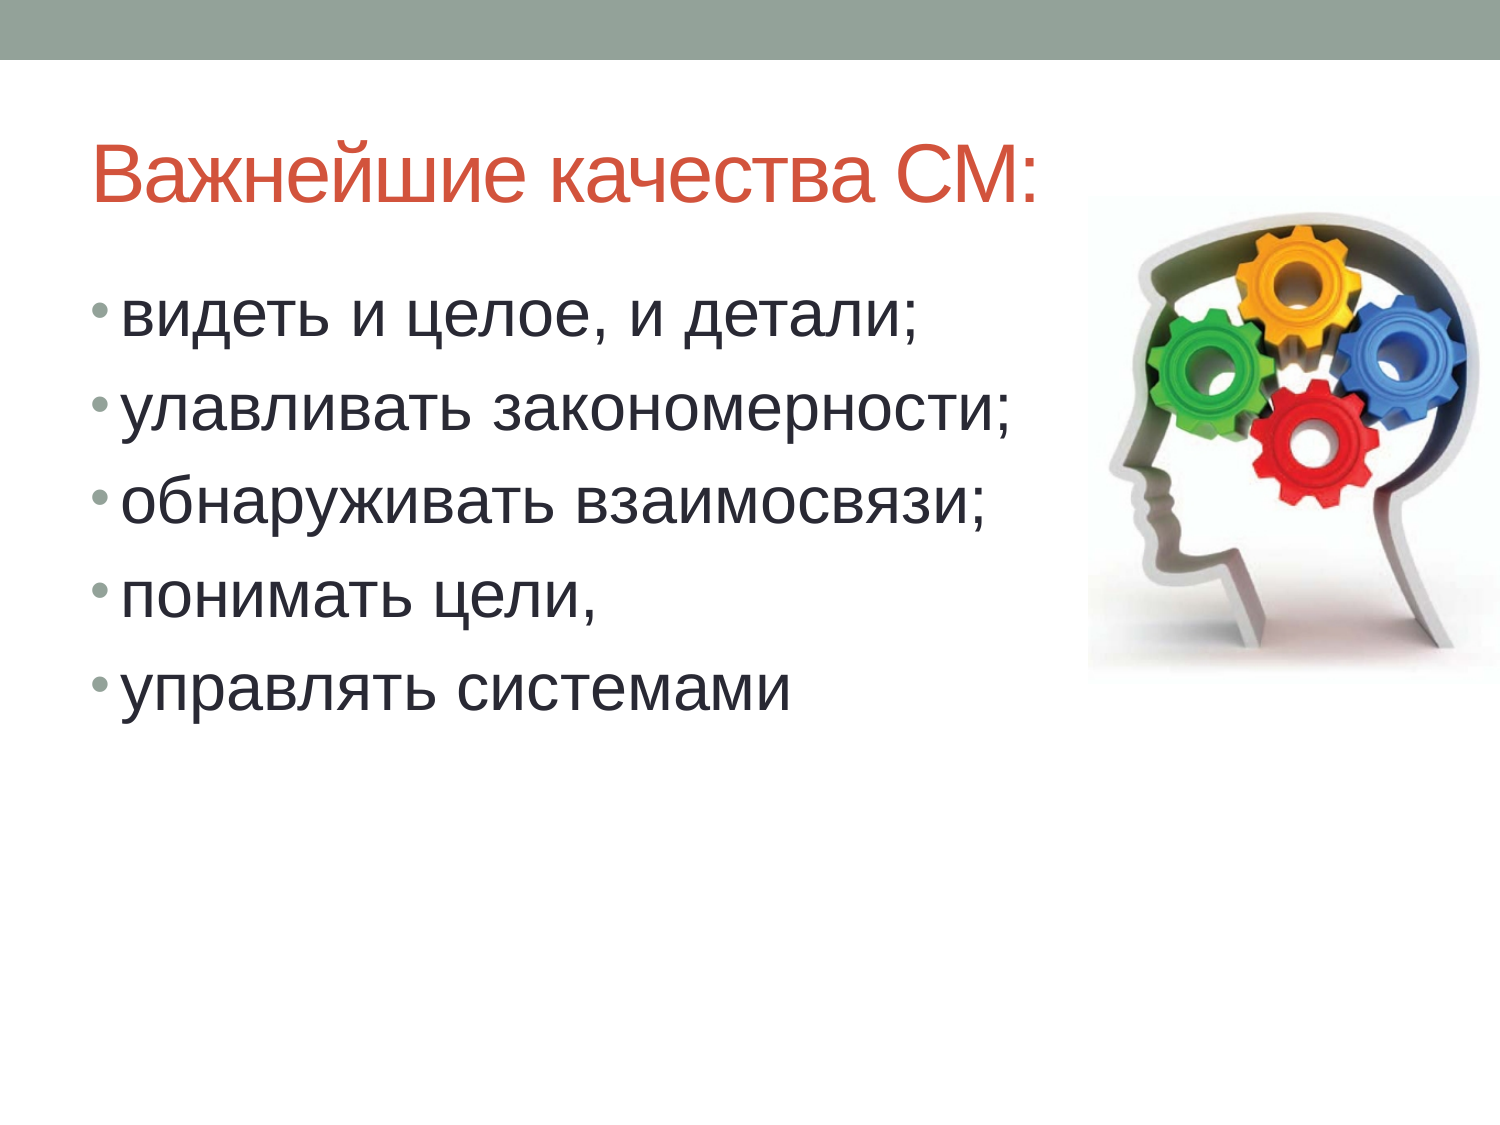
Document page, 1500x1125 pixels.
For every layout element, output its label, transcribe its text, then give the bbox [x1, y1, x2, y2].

picture [1088, 196, 1500, 684]
list видеть и целое, и детали; улавливать закономерности; обнаруживать взаимосвязи; понимать цели, управлять системами [75, 262, 1425, 1063]
title Важнейшие качества СМ: [75, 87, 1425, 250]
